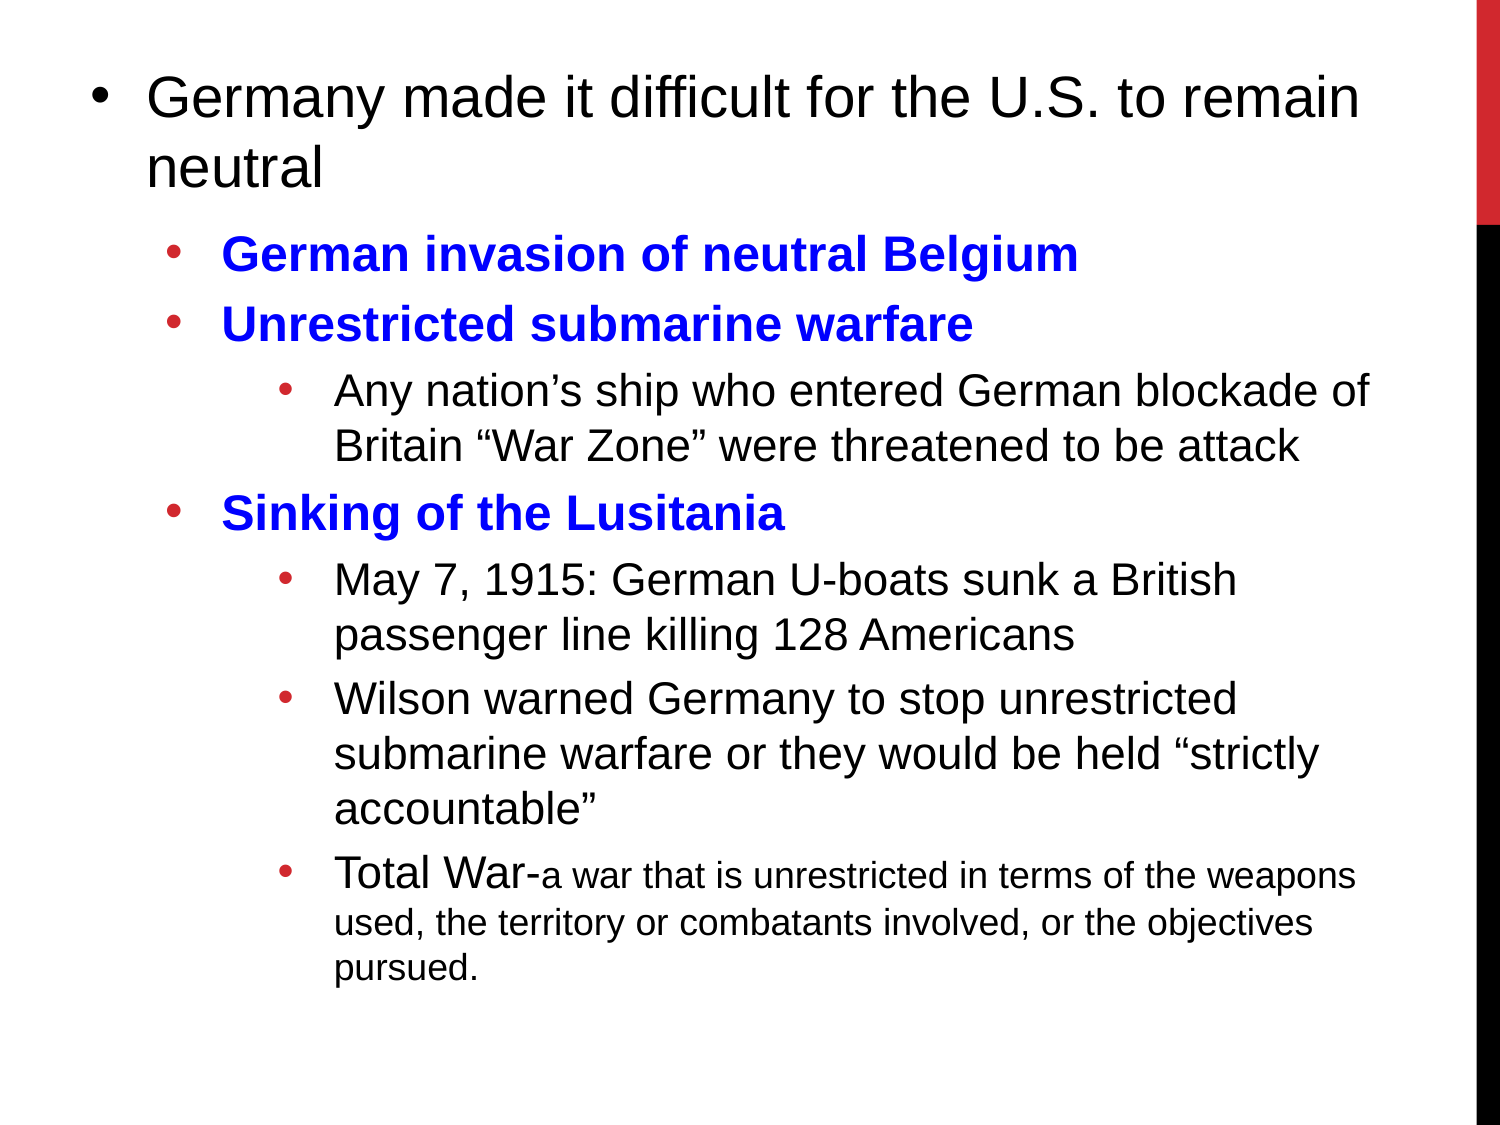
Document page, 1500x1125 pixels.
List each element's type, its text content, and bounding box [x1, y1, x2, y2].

list Germany made it difficult for the U.S. to remain neutral German invasion of neutral Belgium Unrestricted submarine warfare Any nation’s ship who entered German blockade of Britain “War Zone” were threatened to be attack Sinking of the Lusitania May 7, 1915: German U-boats sunk a British passenger line killing 128 Americans Wilson warned Germany to stop unrestricted submarine warfare or they would be held “strictly accountable” Total War-a war that is unrestricted in terms of the weapons used, the territory or combatants involved, or the objectives pursued. [75, 52, 1423, 1075]
